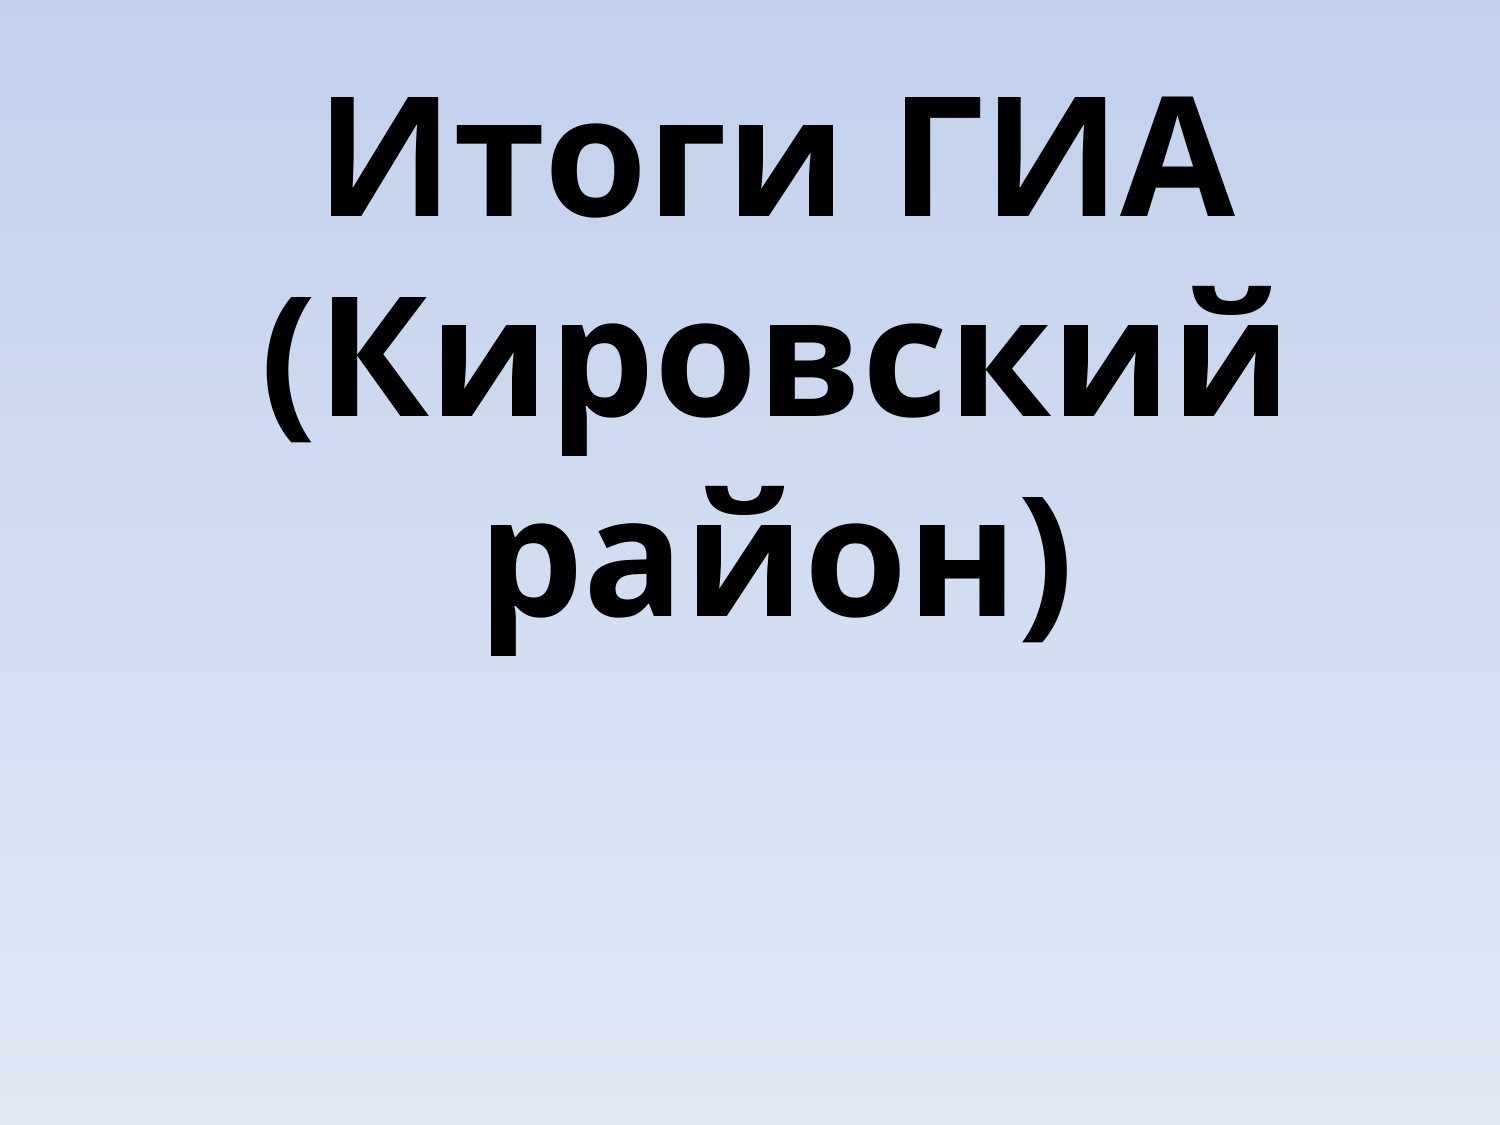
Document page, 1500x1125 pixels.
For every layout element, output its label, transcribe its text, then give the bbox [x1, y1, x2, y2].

text_box Итоги ГИА (Кировский район) [53, 42, 1500, 658]
